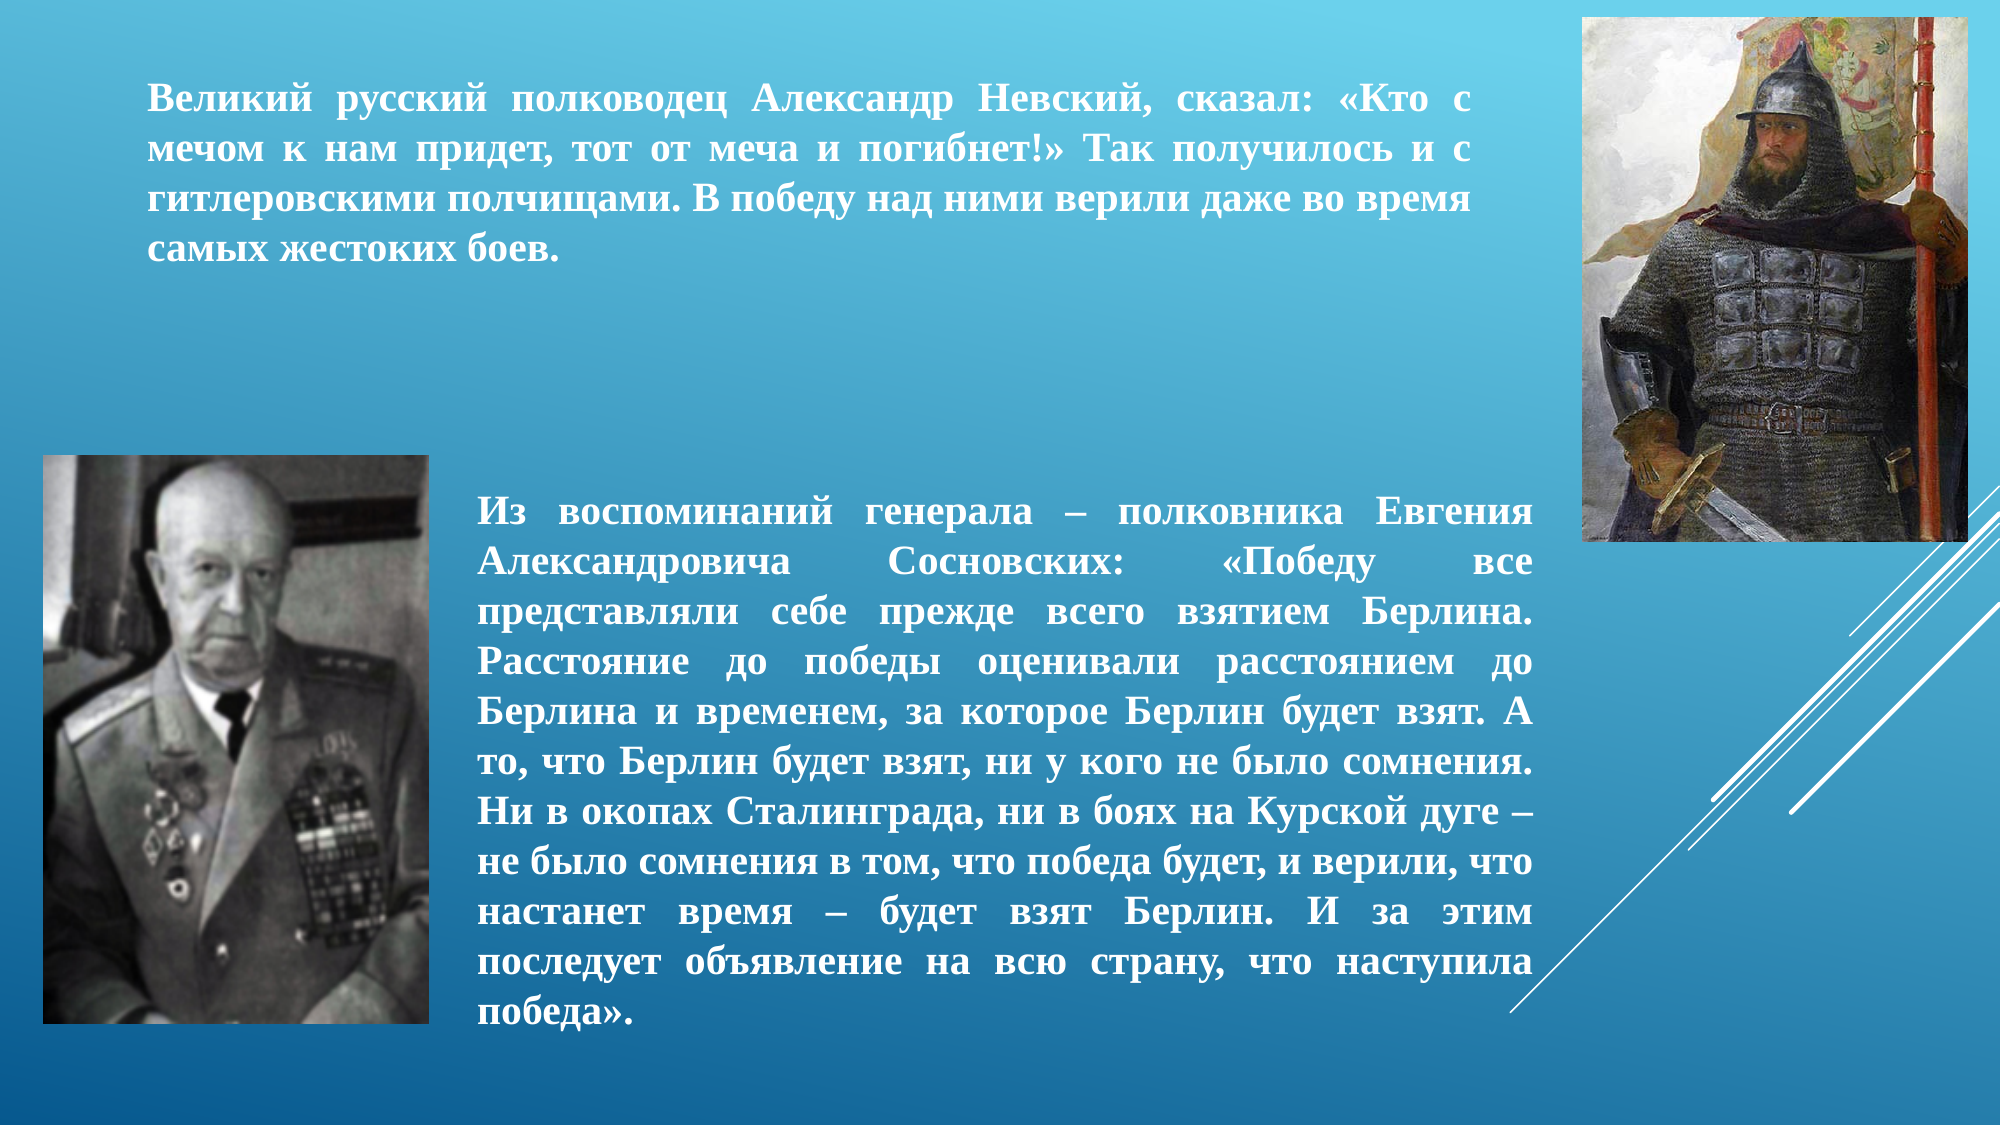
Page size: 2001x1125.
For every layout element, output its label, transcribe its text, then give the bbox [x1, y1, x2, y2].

text_box Великий русский полководец Александр Невский, сказал: «Кто с мечом к нам придет, тот от меча и погибнет!» Так получилось и с гитлеровскими полчищами. В победу над ними верили даже во время самых жестоких боев. [132, 62, 1487, 278]
picture [1581, 17, 1968, 543]
text_box Из воспоминаний генерала – полковника Евгения Александровича Сосновских: «Победу все представляли себе прежде всего взятием Берлина. Расстояние до победы оценивали расстоянием до Берлина и временем, за которое Берлин будет взят. А то, что Берлин будет взят, ни у кого не было сомнения. Ни в окопах Сталинграда, ни в боях на Курской дуге – не было сомнения в том, что победа будет, и верили, что настанет время – будет взят Берлин. И за этим последует объявление на всю страну, что наступила победа». [462, 475, 1549, 1091]
picture [42, 455, 429, 1024]
